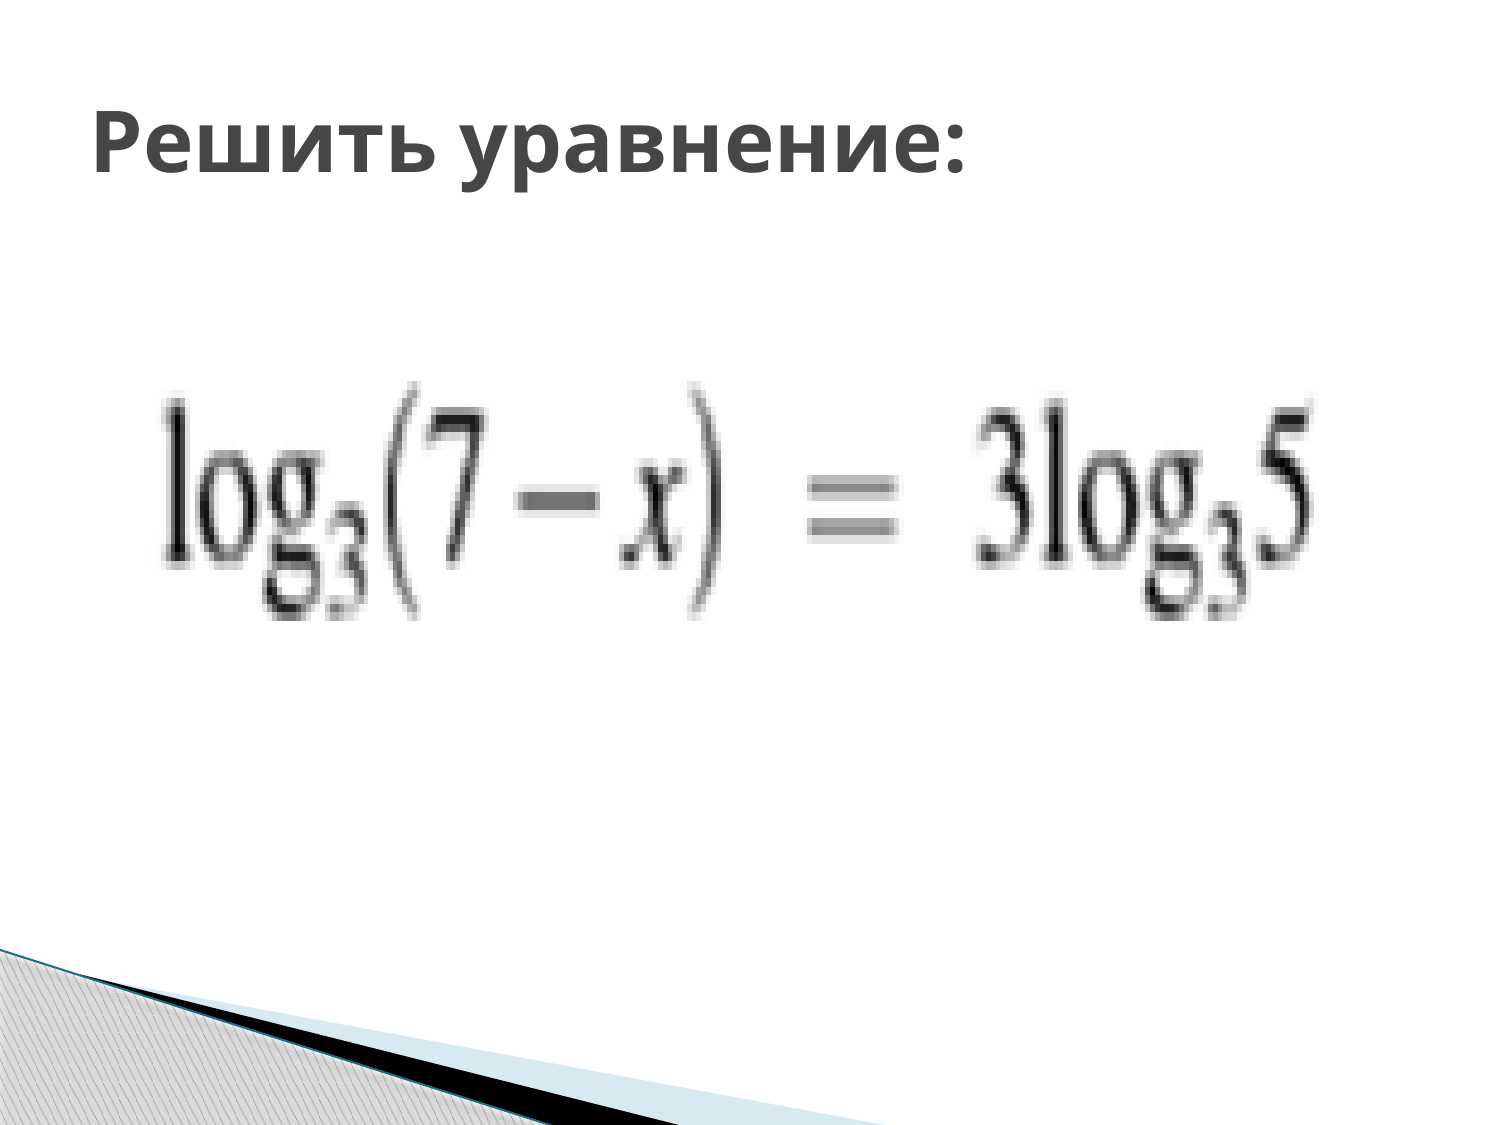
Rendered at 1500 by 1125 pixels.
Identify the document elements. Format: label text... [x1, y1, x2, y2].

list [147, 373, 1329, 630]
title Решить уравнение: [75, 45, 1425, 233]
